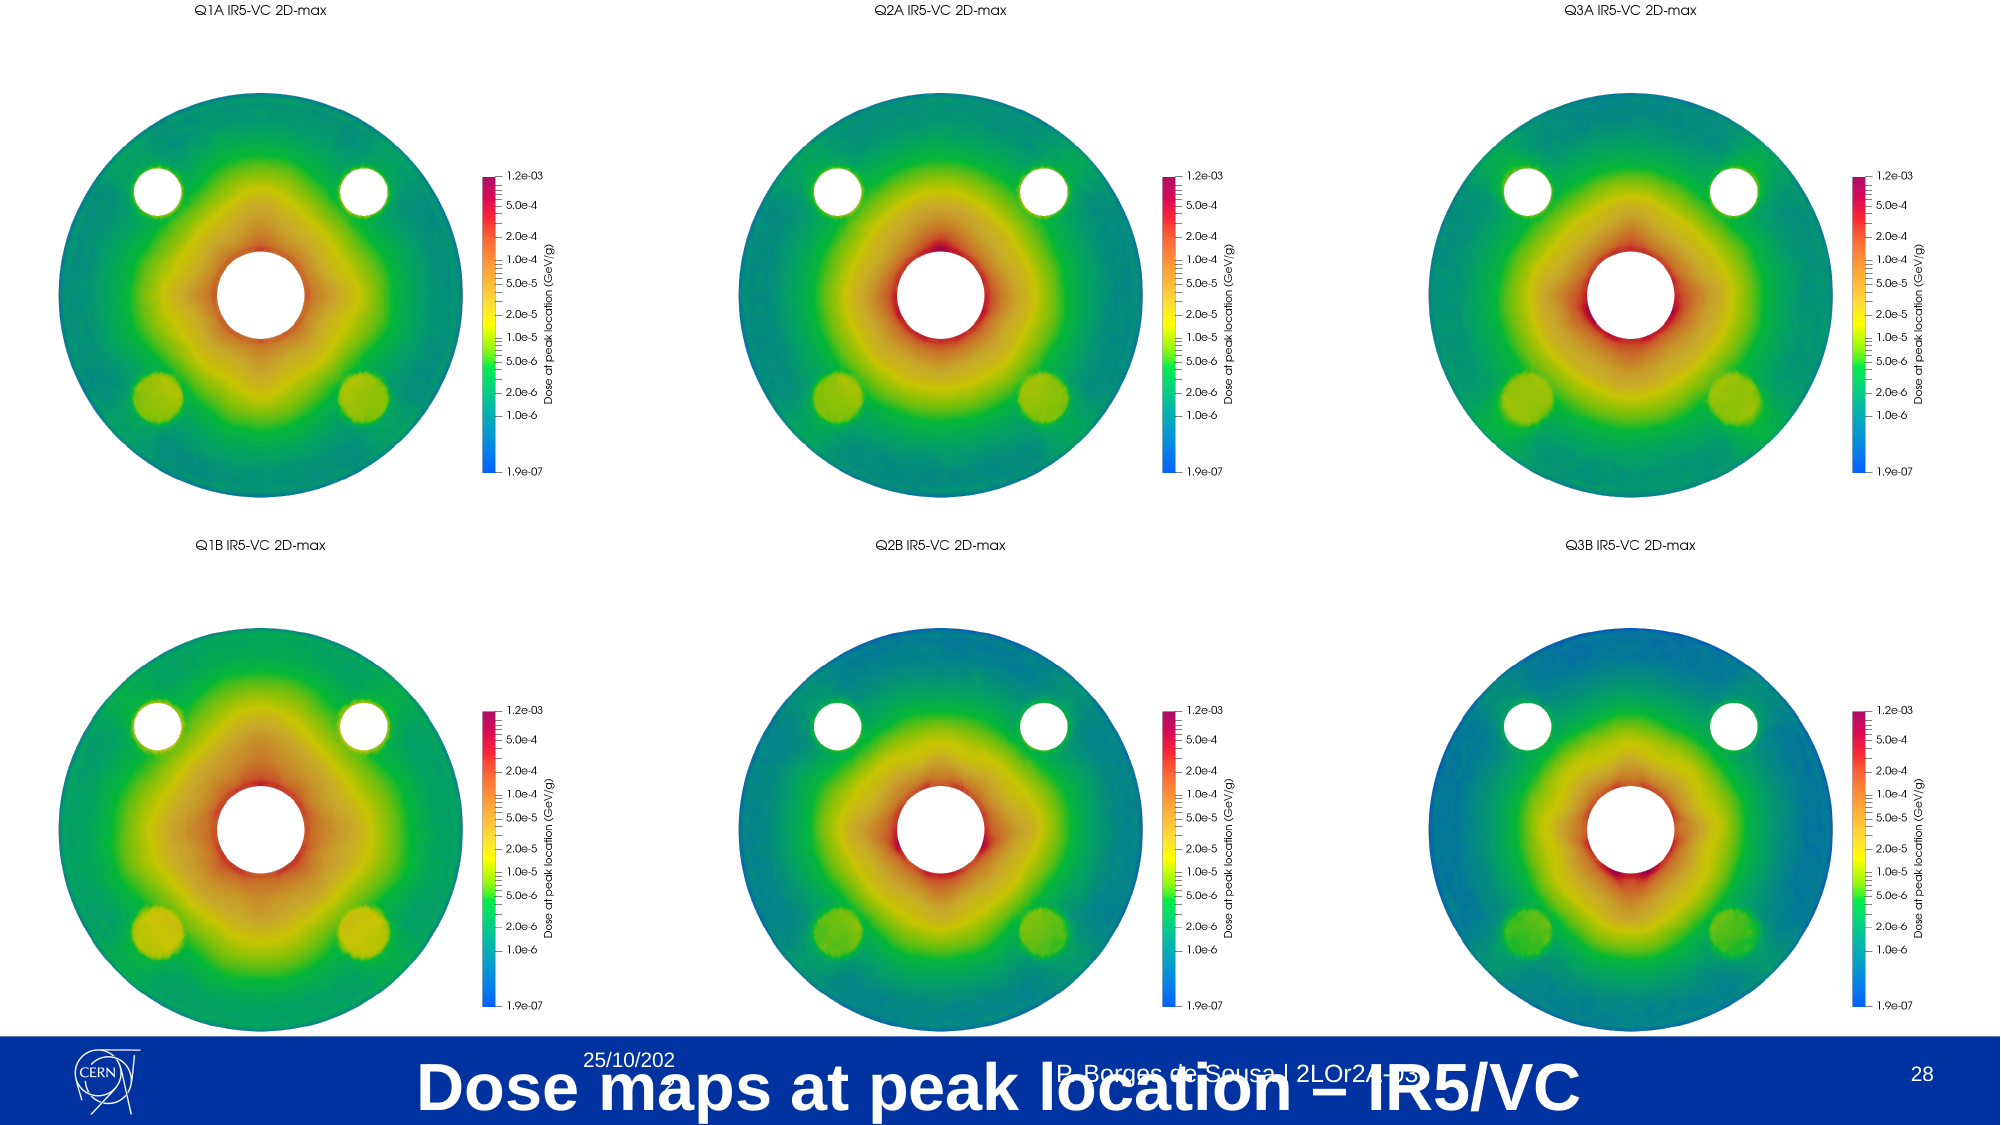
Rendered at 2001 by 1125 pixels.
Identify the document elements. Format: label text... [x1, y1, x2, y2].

text_box Dose maps at peak location – IR5/VC [66, 1054, 1933, 1125]
footer P. Borges de Sousa | 2LOr2A-03 [698, 1054, 1777, 1103]
picture [0, 0, 2000, 520]
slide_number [571, 1054, 676, 1102]
picture [0, 534, 2000, 1125]
slide_number 28 [1822, 1054, 1934, 1103]
